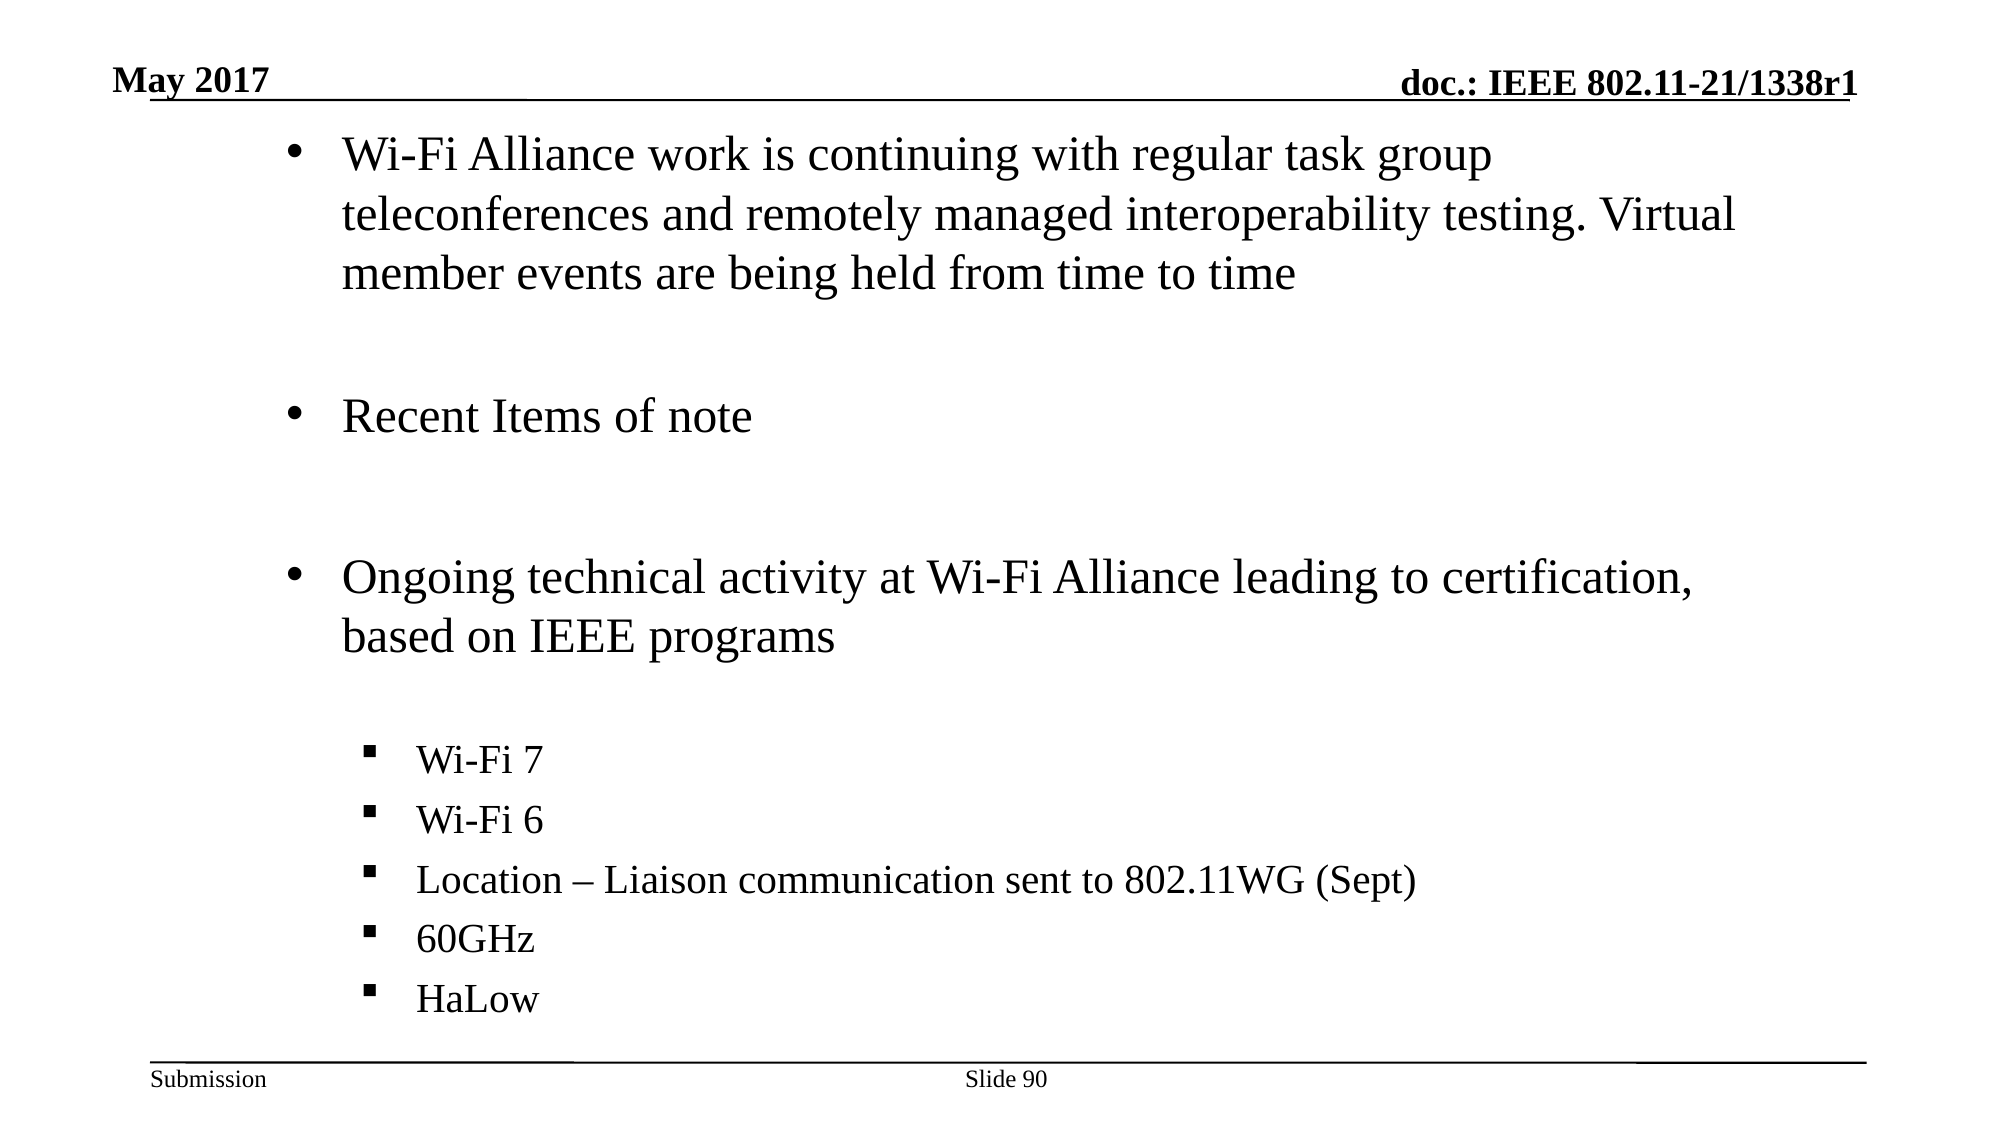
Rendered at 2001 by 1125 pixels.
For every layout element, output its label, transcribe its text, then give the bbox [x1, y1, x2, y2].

slide_number Slide 90 [962, 1061, 1050, 1093]
list Wi-Fi Alliance work is continuing with regular task group teleconferences and remotely managed interoperability testing. Virtual member events are being held from time to time Recent Items of note Ongoing technical activity at Wi-Fi Alliance leading to certification, based on IEEE programs Wi-Fi 7 Wi-Fi 6 Location – Liaison communication sent to 802.11WG (Sept) 60GHz HaLow [270, 113, 1763, 1036]
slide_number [111, 0, 272, 101]
